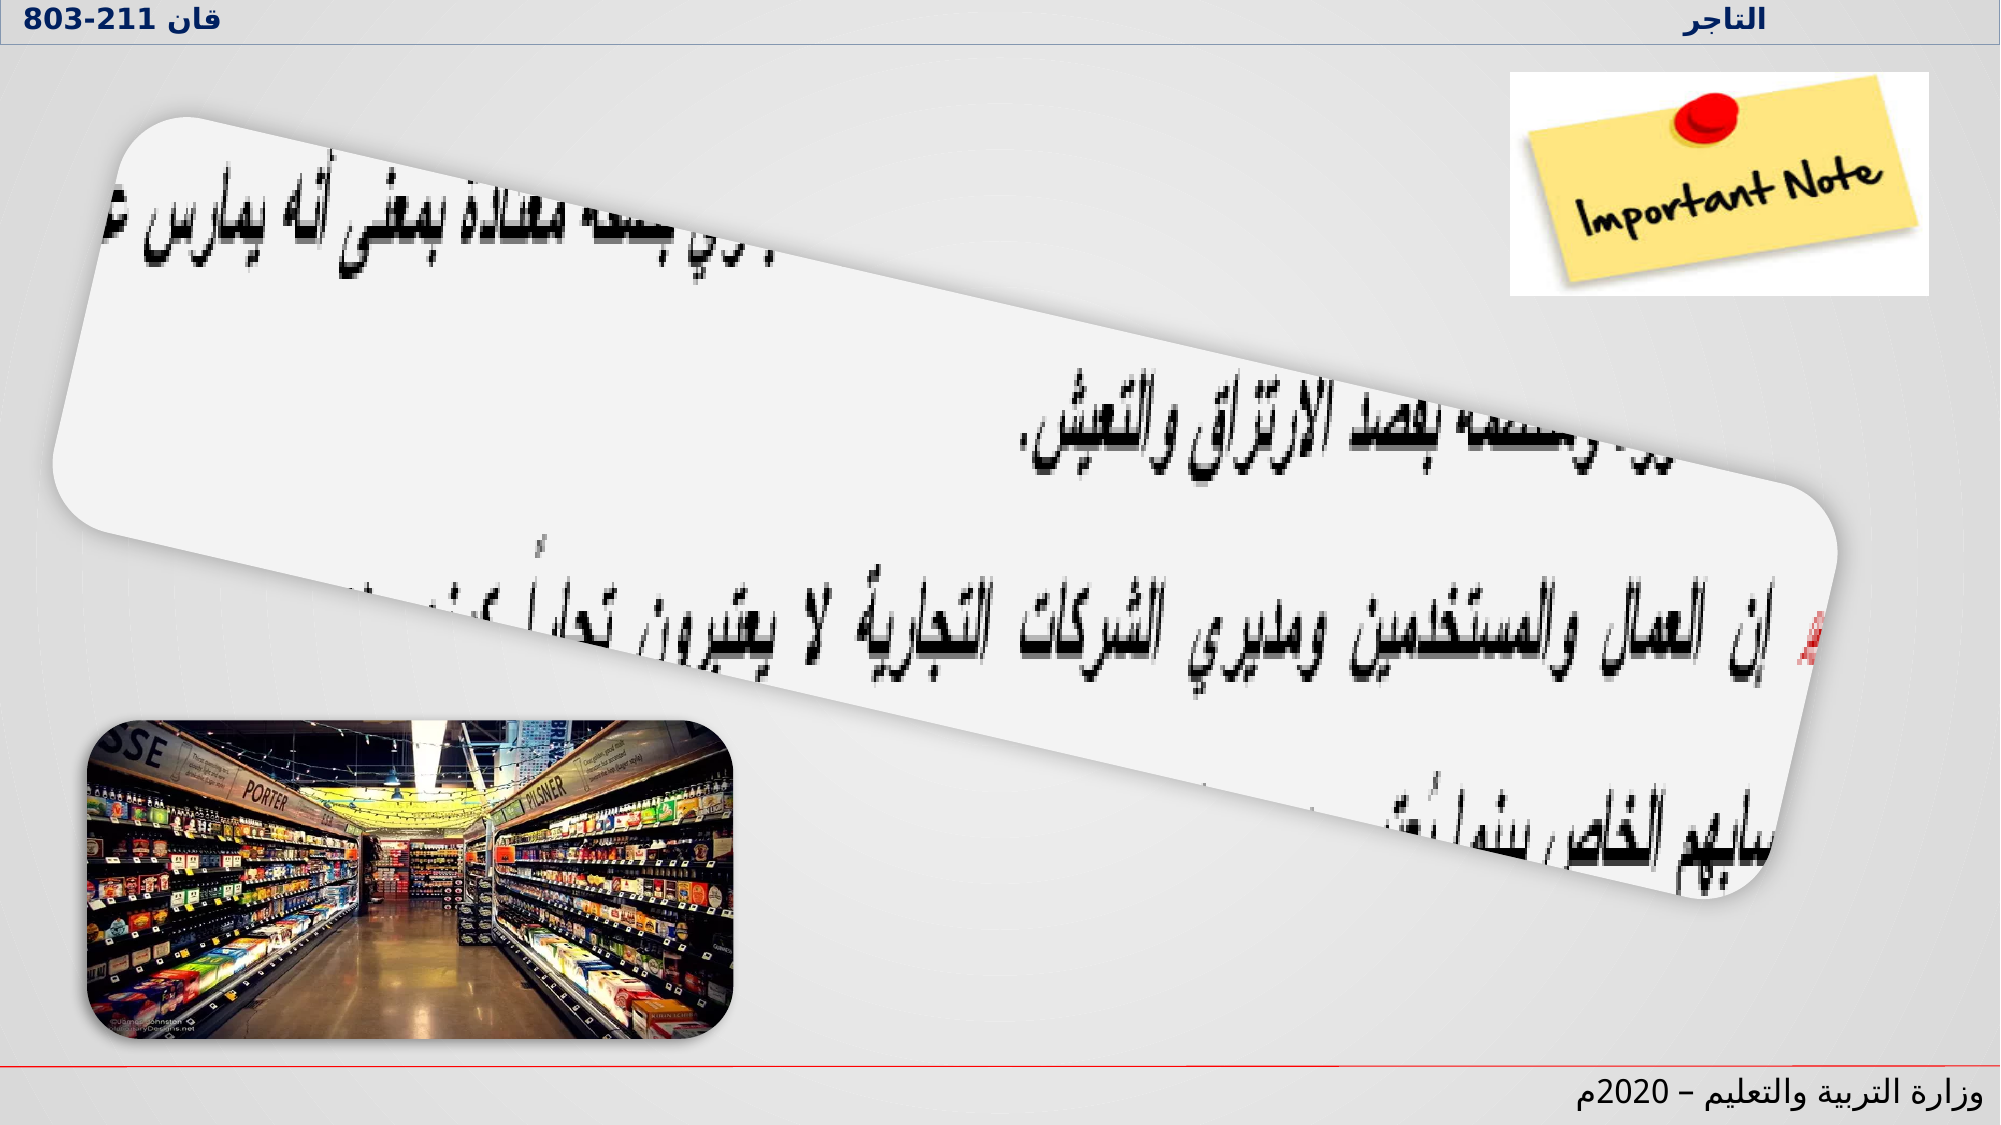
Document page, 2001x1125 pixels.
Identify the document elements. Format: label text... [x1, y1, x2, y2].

text_box القانون التجاري التاجر قان 211-803 [0, 0, 2000, 45]
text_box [0, 1062, 2000, 1119]
picture [52, 72, 1929, 1039]
